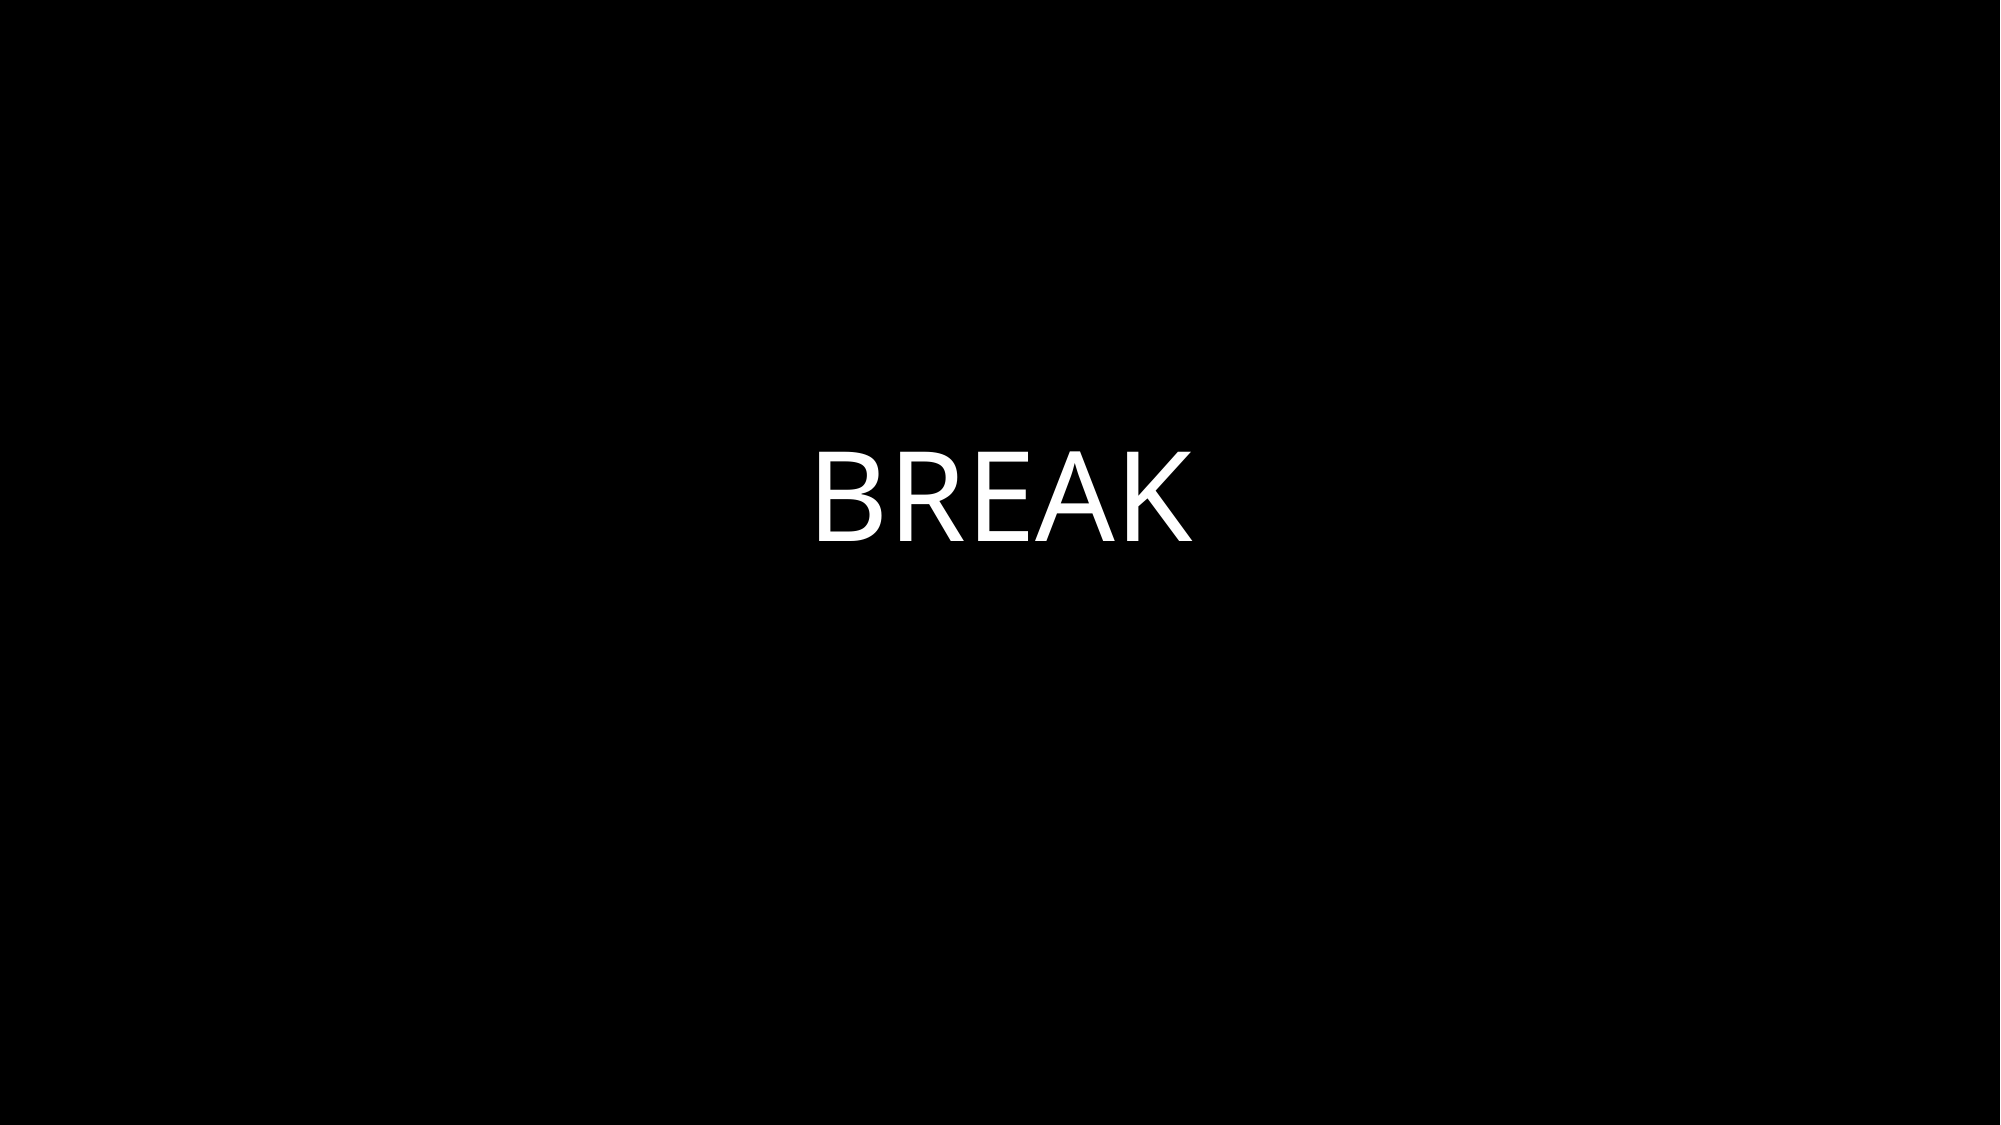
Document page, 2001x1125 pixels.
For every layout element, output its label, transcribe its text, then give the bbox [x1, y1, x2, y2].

title BREAK [249, 184, 1750, 576]
